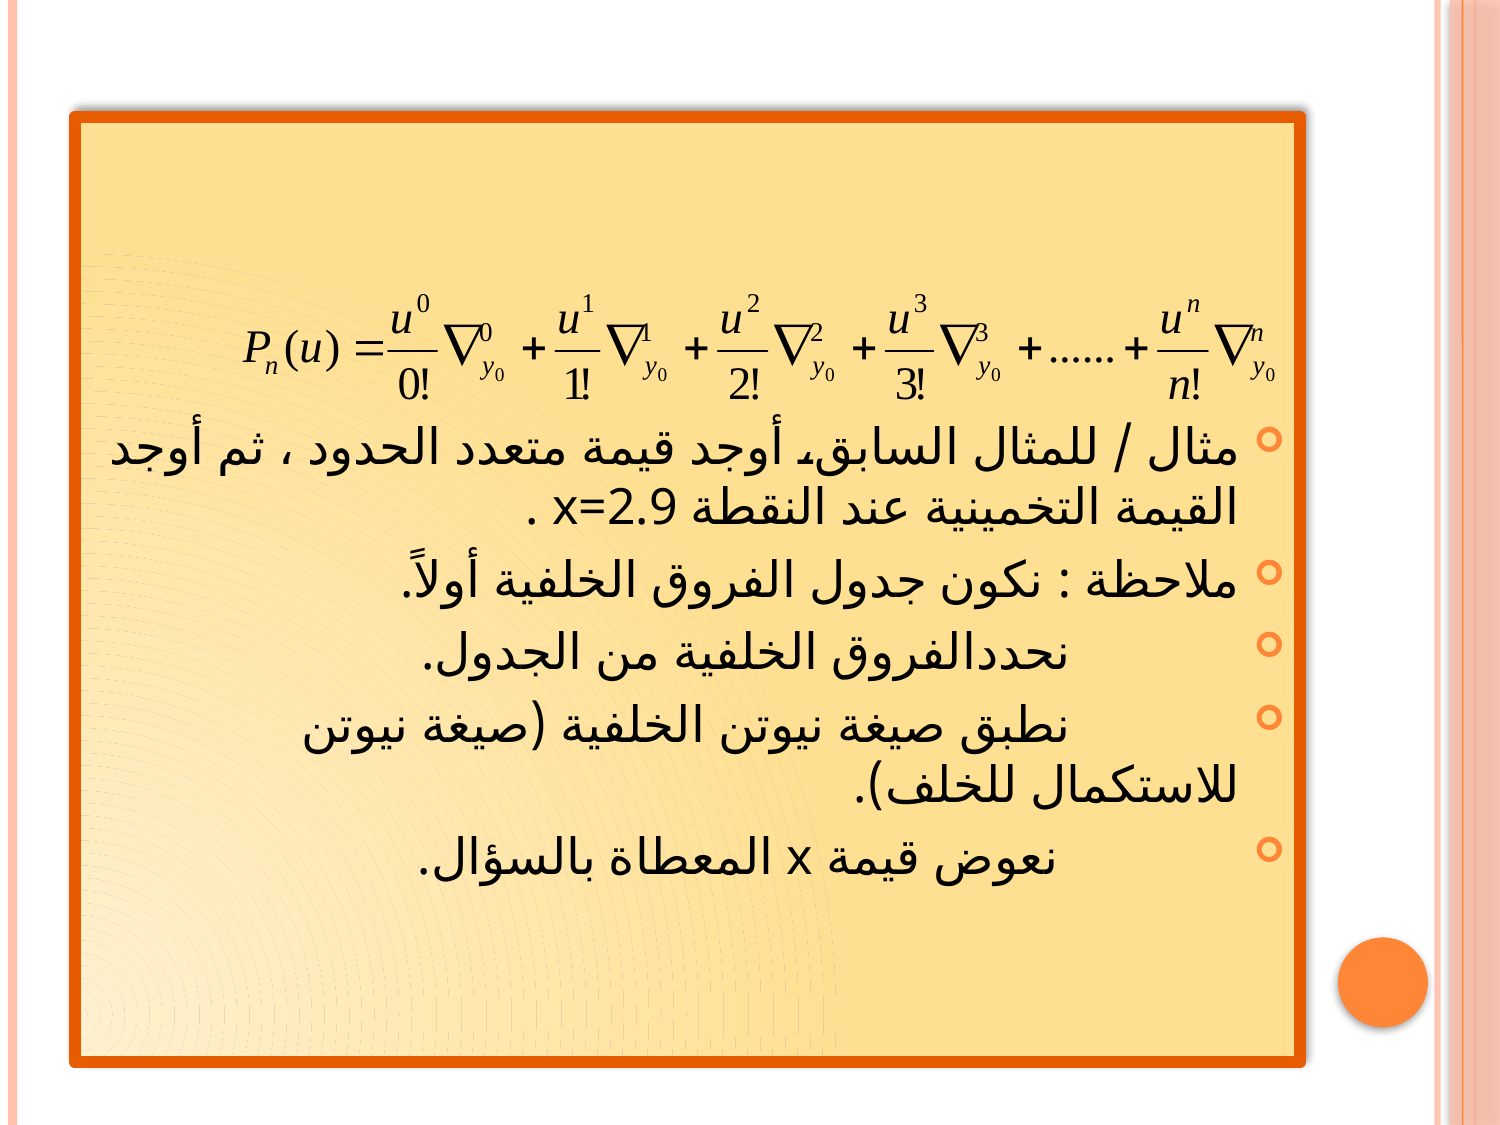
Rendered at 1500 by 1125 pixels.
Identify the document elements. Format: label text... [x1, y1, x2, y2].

list مثال / للمثال السابق، أوجد قيمة متعدد الحدود ، ثم أوجد القيمة التخمينية عند النقطة x=2.9 . ملاحظة : نكون جدول الفروق الخلفية أولاً. نحددالفروق الخلفية من الجدول. نطبق صيغة نيوتن الخلفية (صيغة نيوتن للاستكمال للخلف). نعوض قيمة x المعطاة بالسؤال. [74, 116, 1301, 1063]
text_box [233, 280, 1288, 410]
